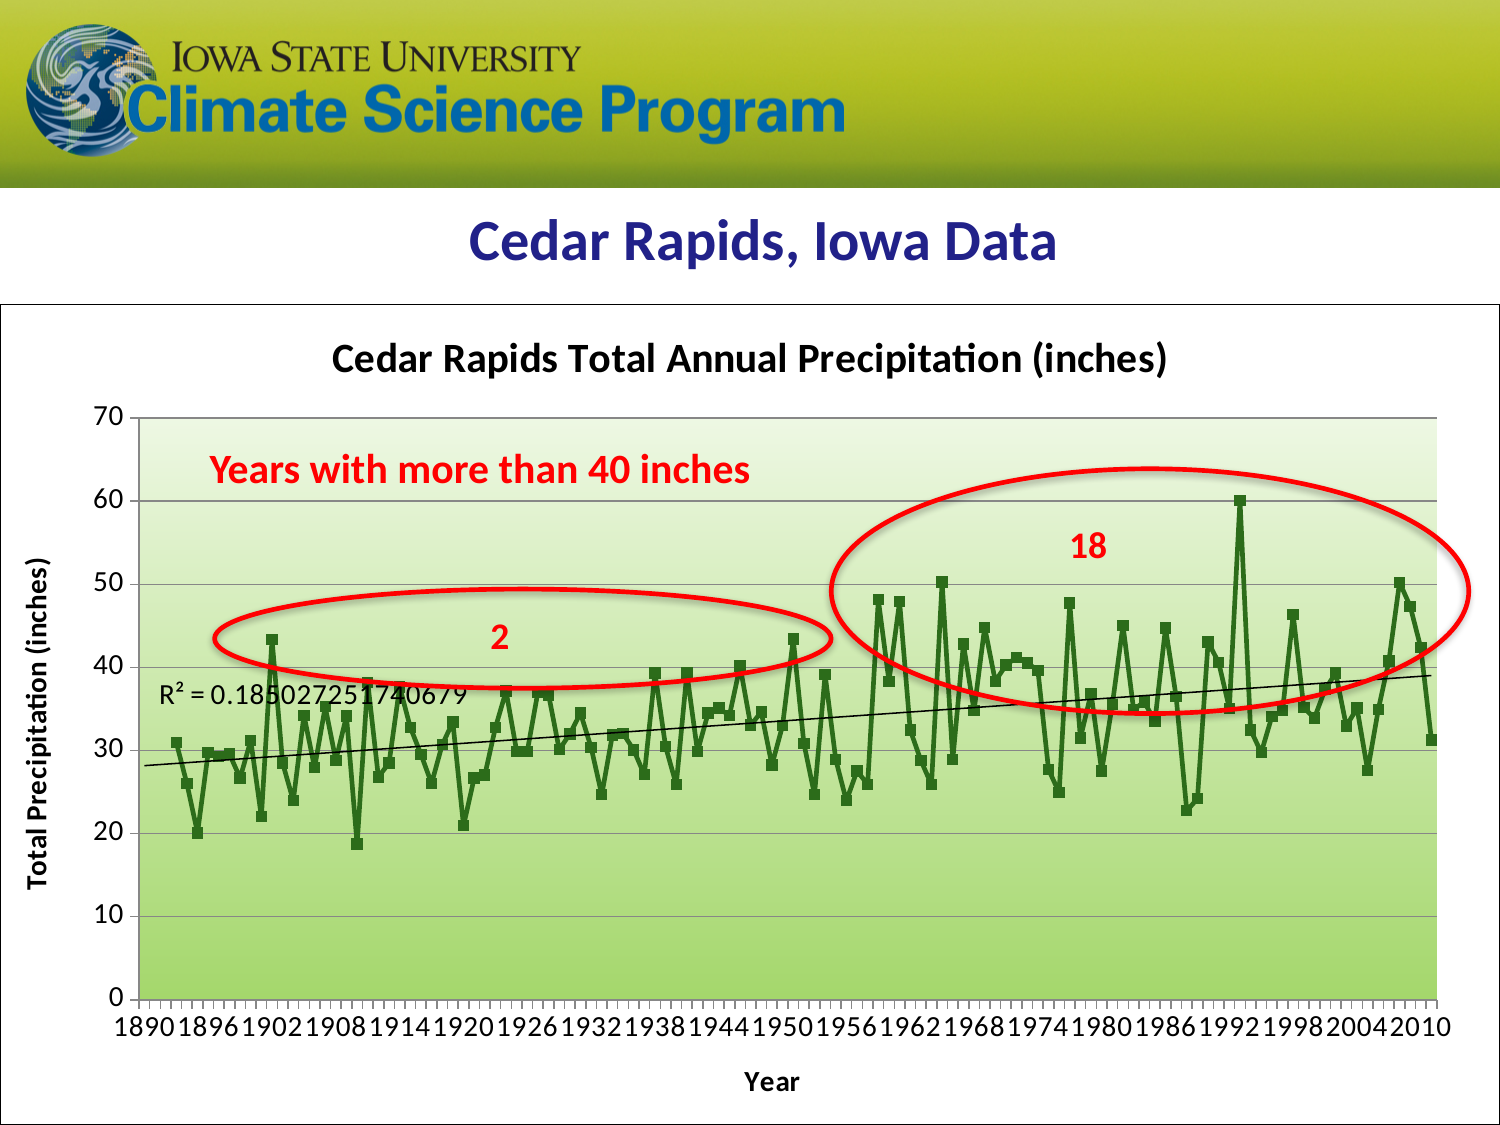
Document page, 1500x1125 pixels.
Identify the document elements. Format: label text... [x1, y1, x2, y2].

chart [0, 304, 1500, 1125]
text_box Cedar Rapids, Iowa Data [454, 194, 1074, 280]
picture [0, 0, 1500, 188]
